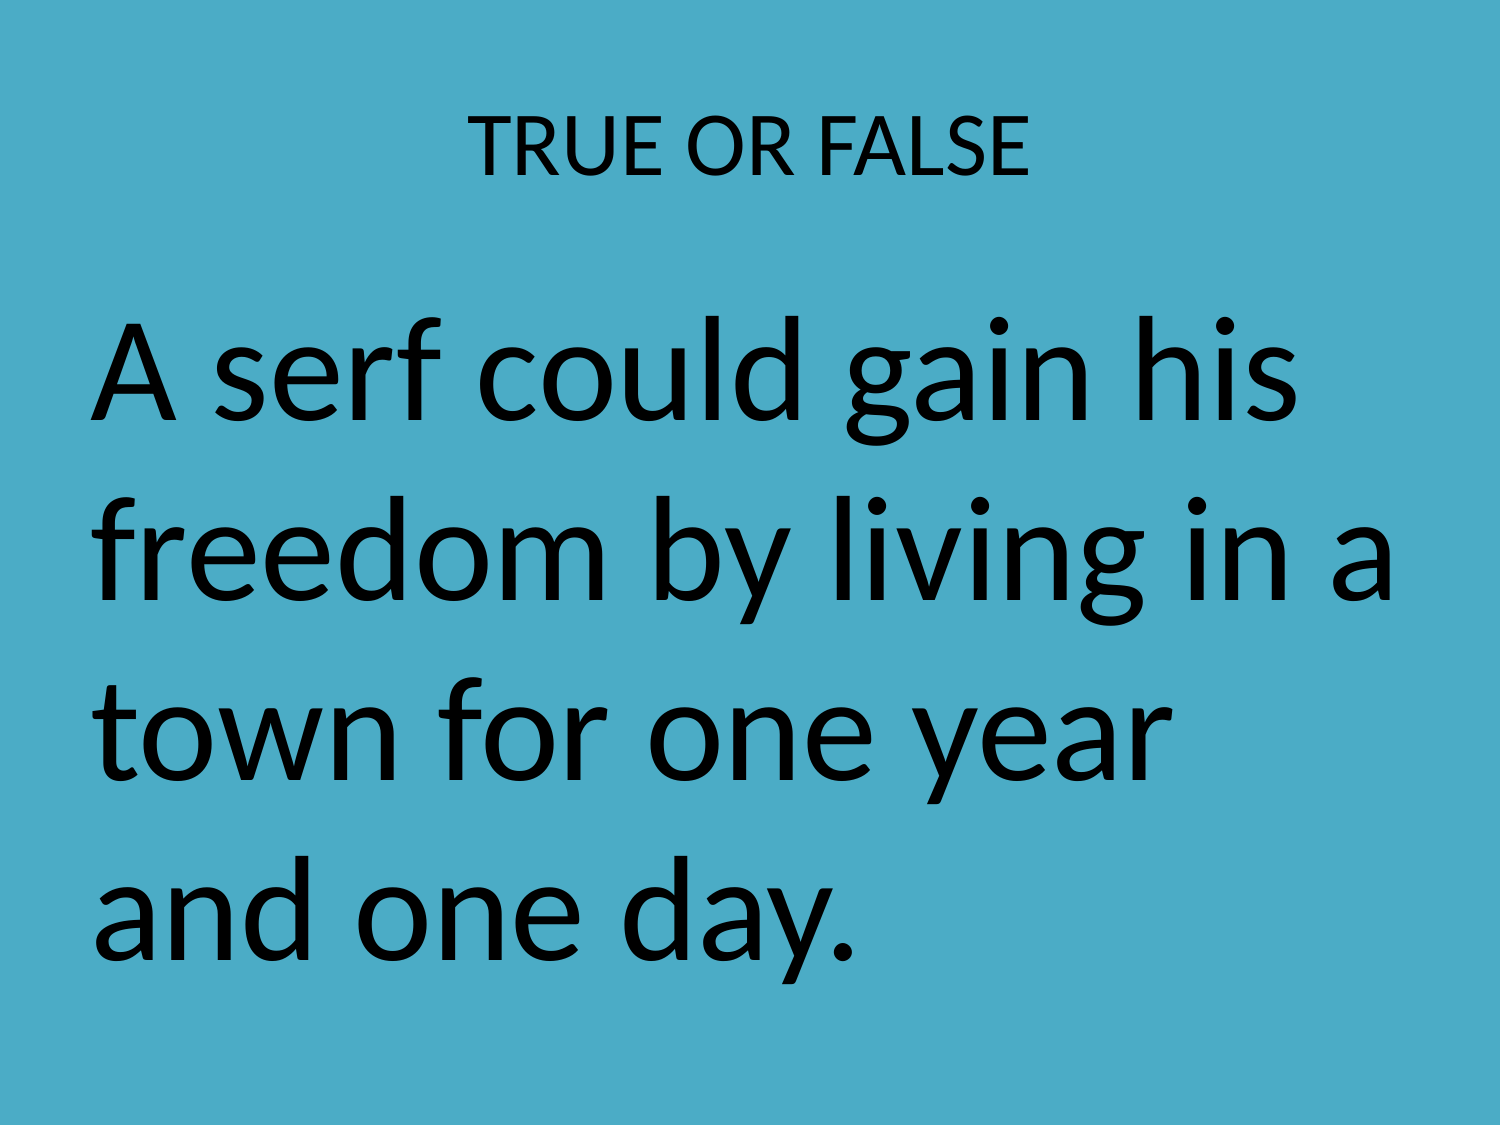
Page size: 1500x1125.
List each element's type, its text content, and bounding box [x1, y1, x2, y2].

list A serf could gain his freedom by living in a town for one year and one day. [75, 262, 1425, 1005]
title TRUE OR FALSE [75, 45, 1425, 233]
